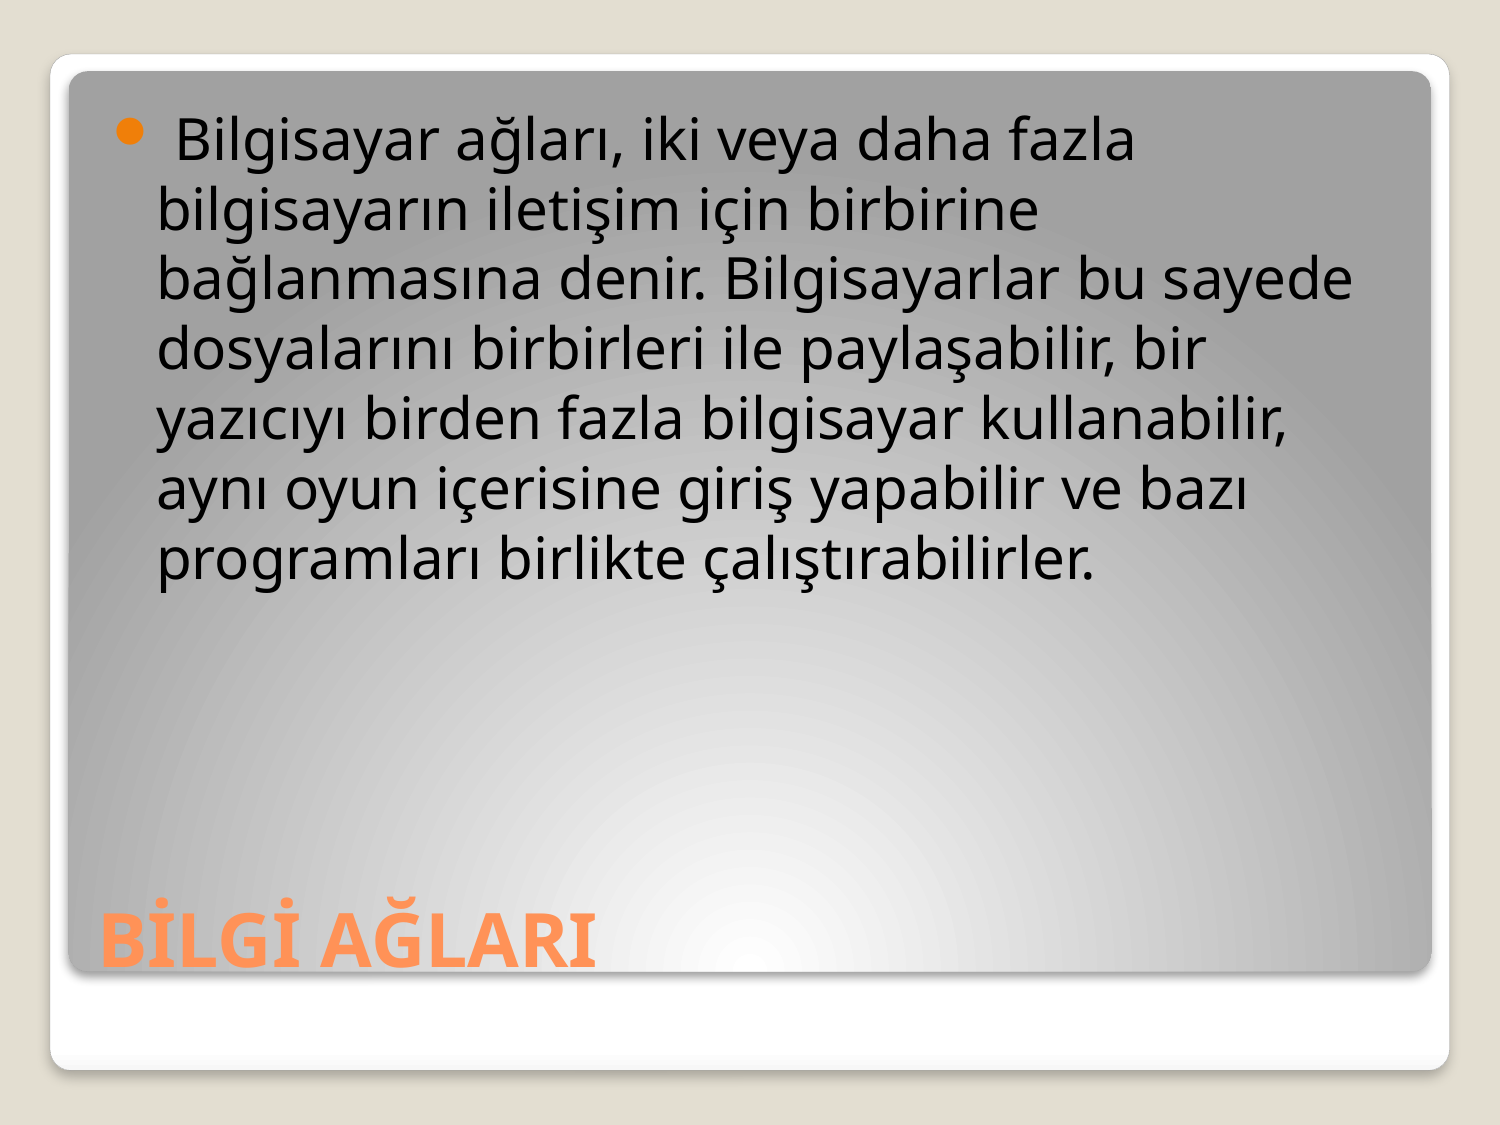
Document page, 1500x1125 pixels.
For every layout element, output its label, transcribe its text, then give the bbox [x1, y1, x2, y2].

title BİLGİ AĞLARI [82, 817, 1425, 990]
list Bilgisayar ağları, iki veya daha fazla bilgisayarın iletişim için birbirine bağlanmasına denir. Bilgisayarlar bu sayede dosyalarını birbirleri ile paylaşabilir, bir yazıcıyı birden fazla bilgisayar kullanabilir, aynı oyun içerisine giriş yapabilir ve bazı programları birlikte çalıştırabilirler. [82, 86, 1425, 774]
